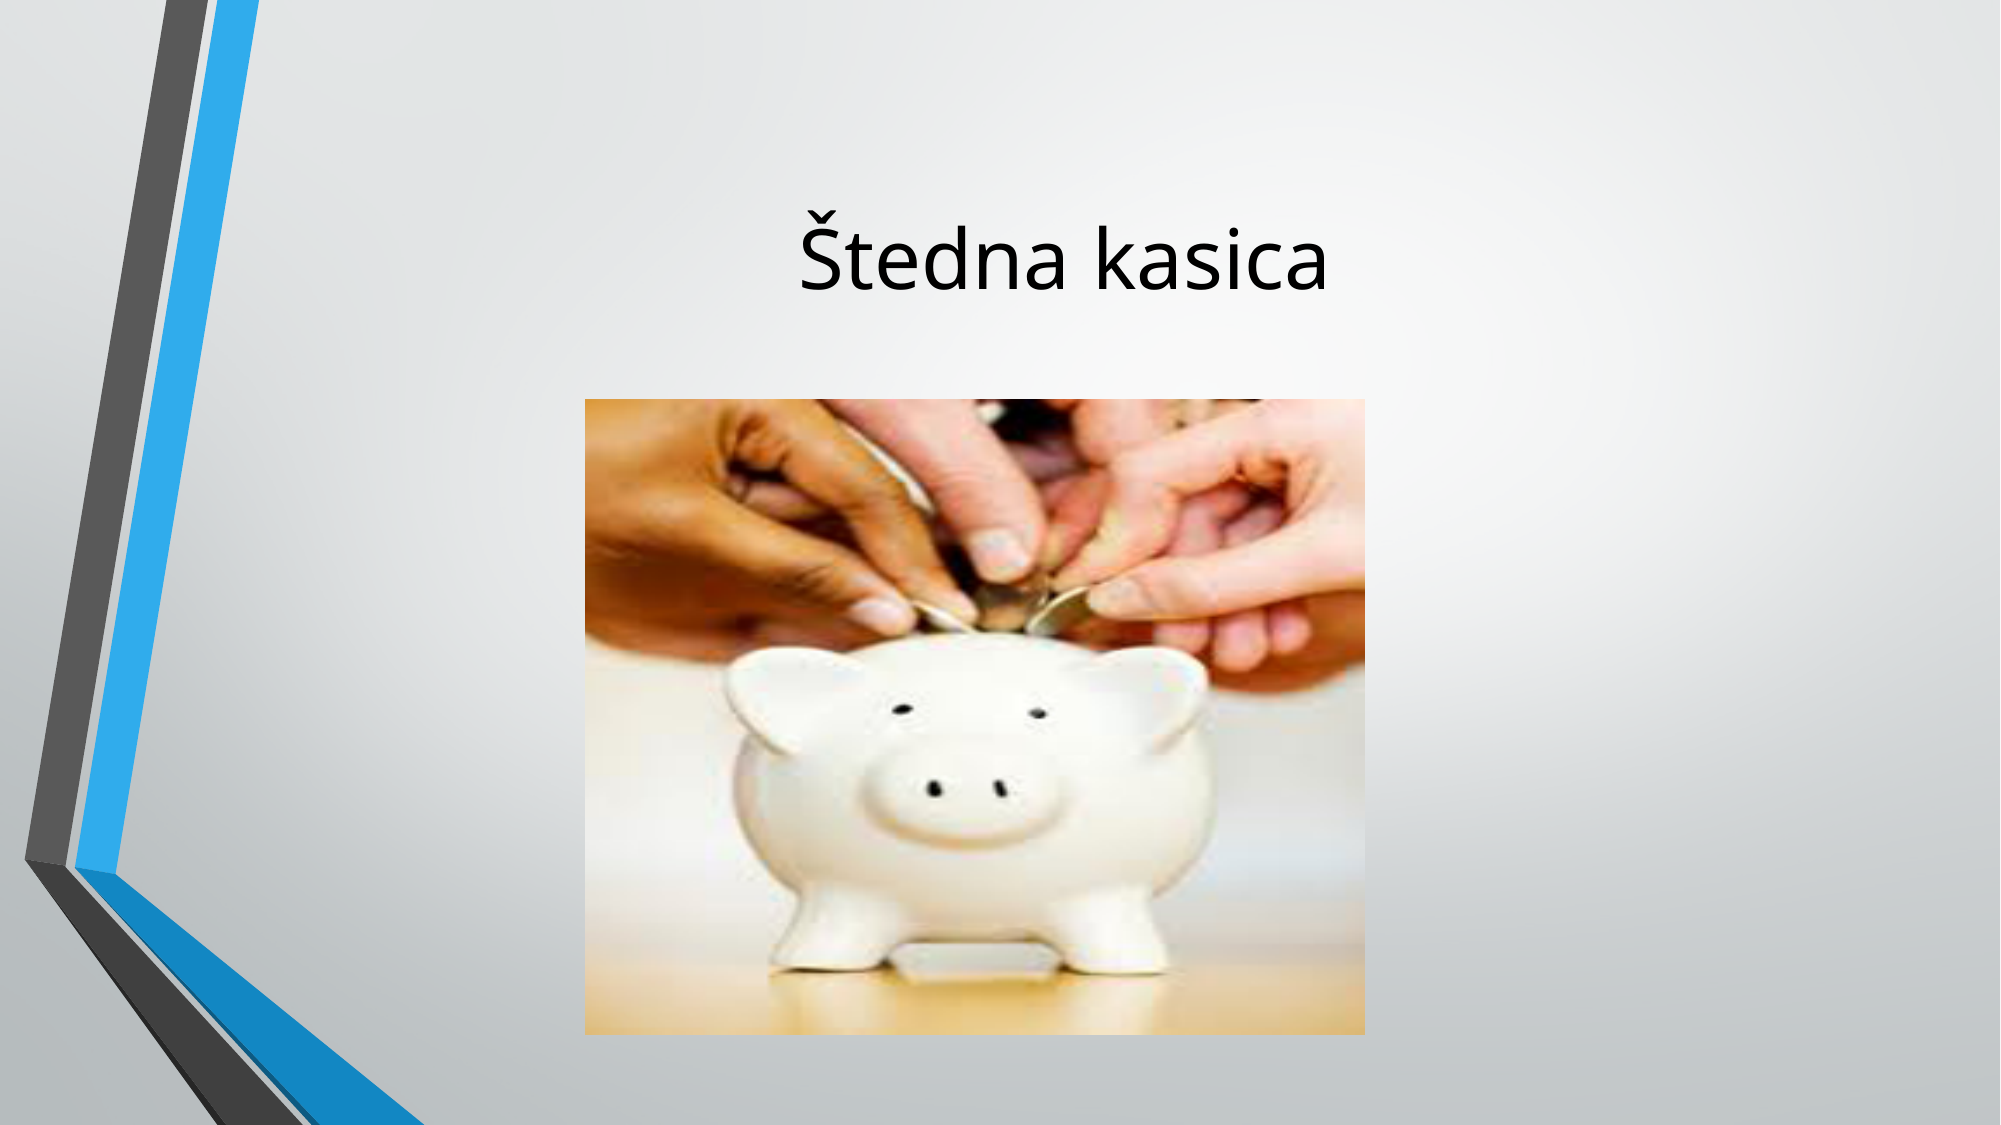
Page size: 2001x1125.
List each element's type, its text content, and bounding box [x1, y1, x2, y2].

title Štedna kasica [243, 112, 1887, 400]
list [585, 399, 1366, 1036]
